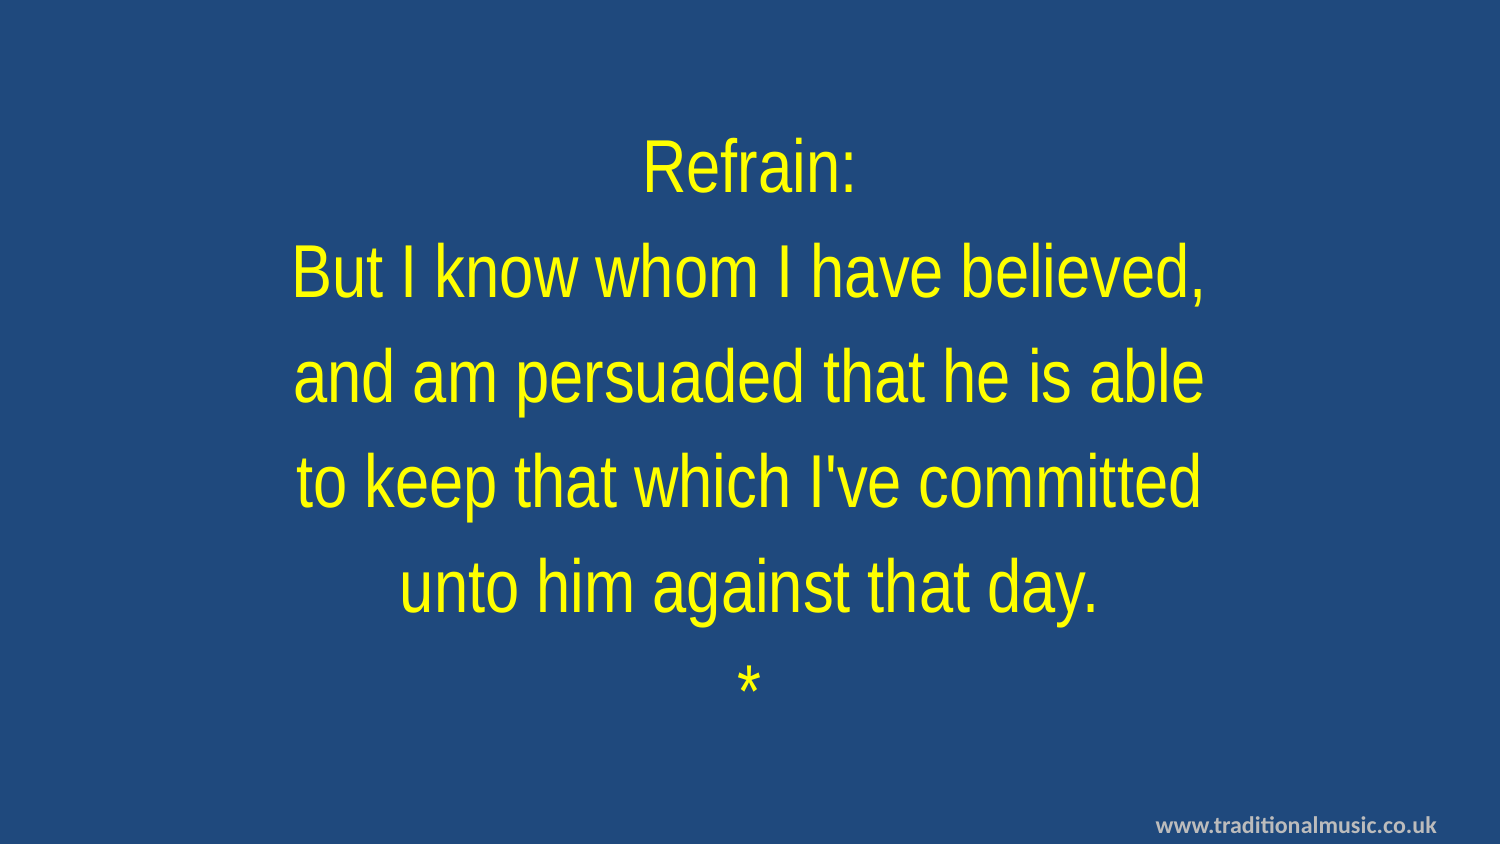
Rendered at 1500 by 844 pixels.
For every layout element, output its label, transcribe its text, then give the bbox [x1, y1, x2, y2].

list Refrain: But I know whom I have believed, and am persuaded that he is able to keep that which I've committed unto him against that day. * [0, 0, 1500, 844]
